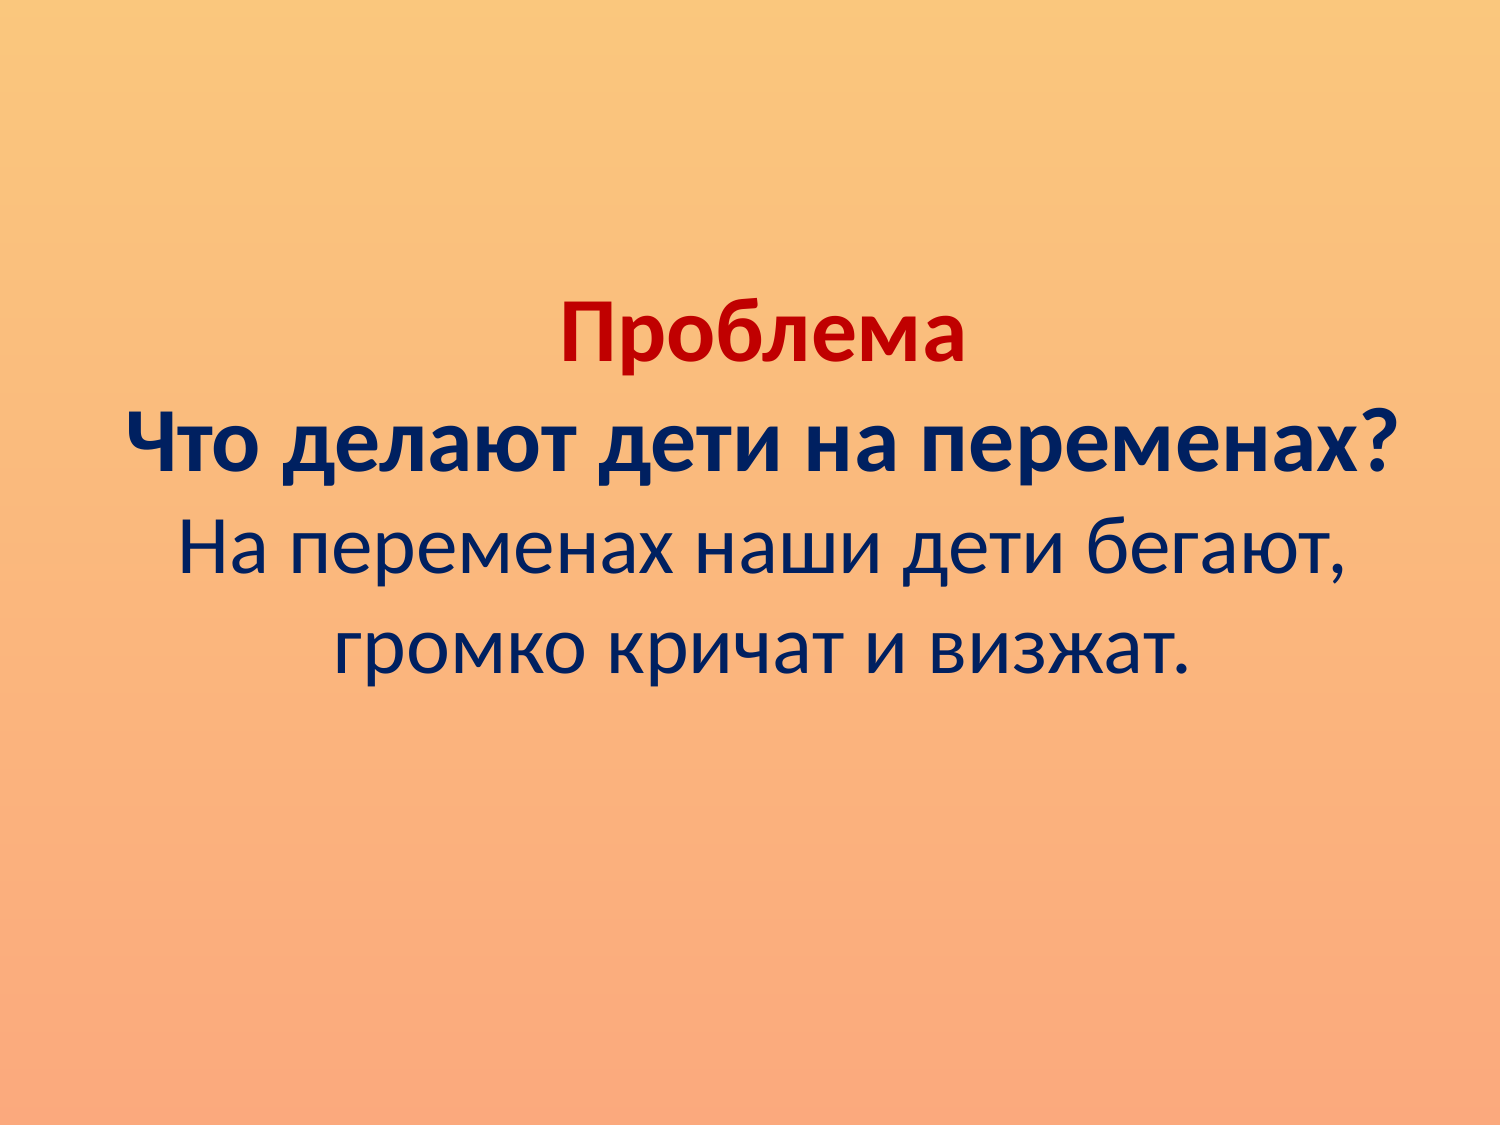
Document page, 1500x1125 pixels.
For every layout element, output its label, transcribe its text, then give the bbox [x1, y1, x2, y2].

title Проблема Что делают дети на переменах? На переменах наши дети бегают, громко кричат и визжат. [88, 42, 1439, 917]
